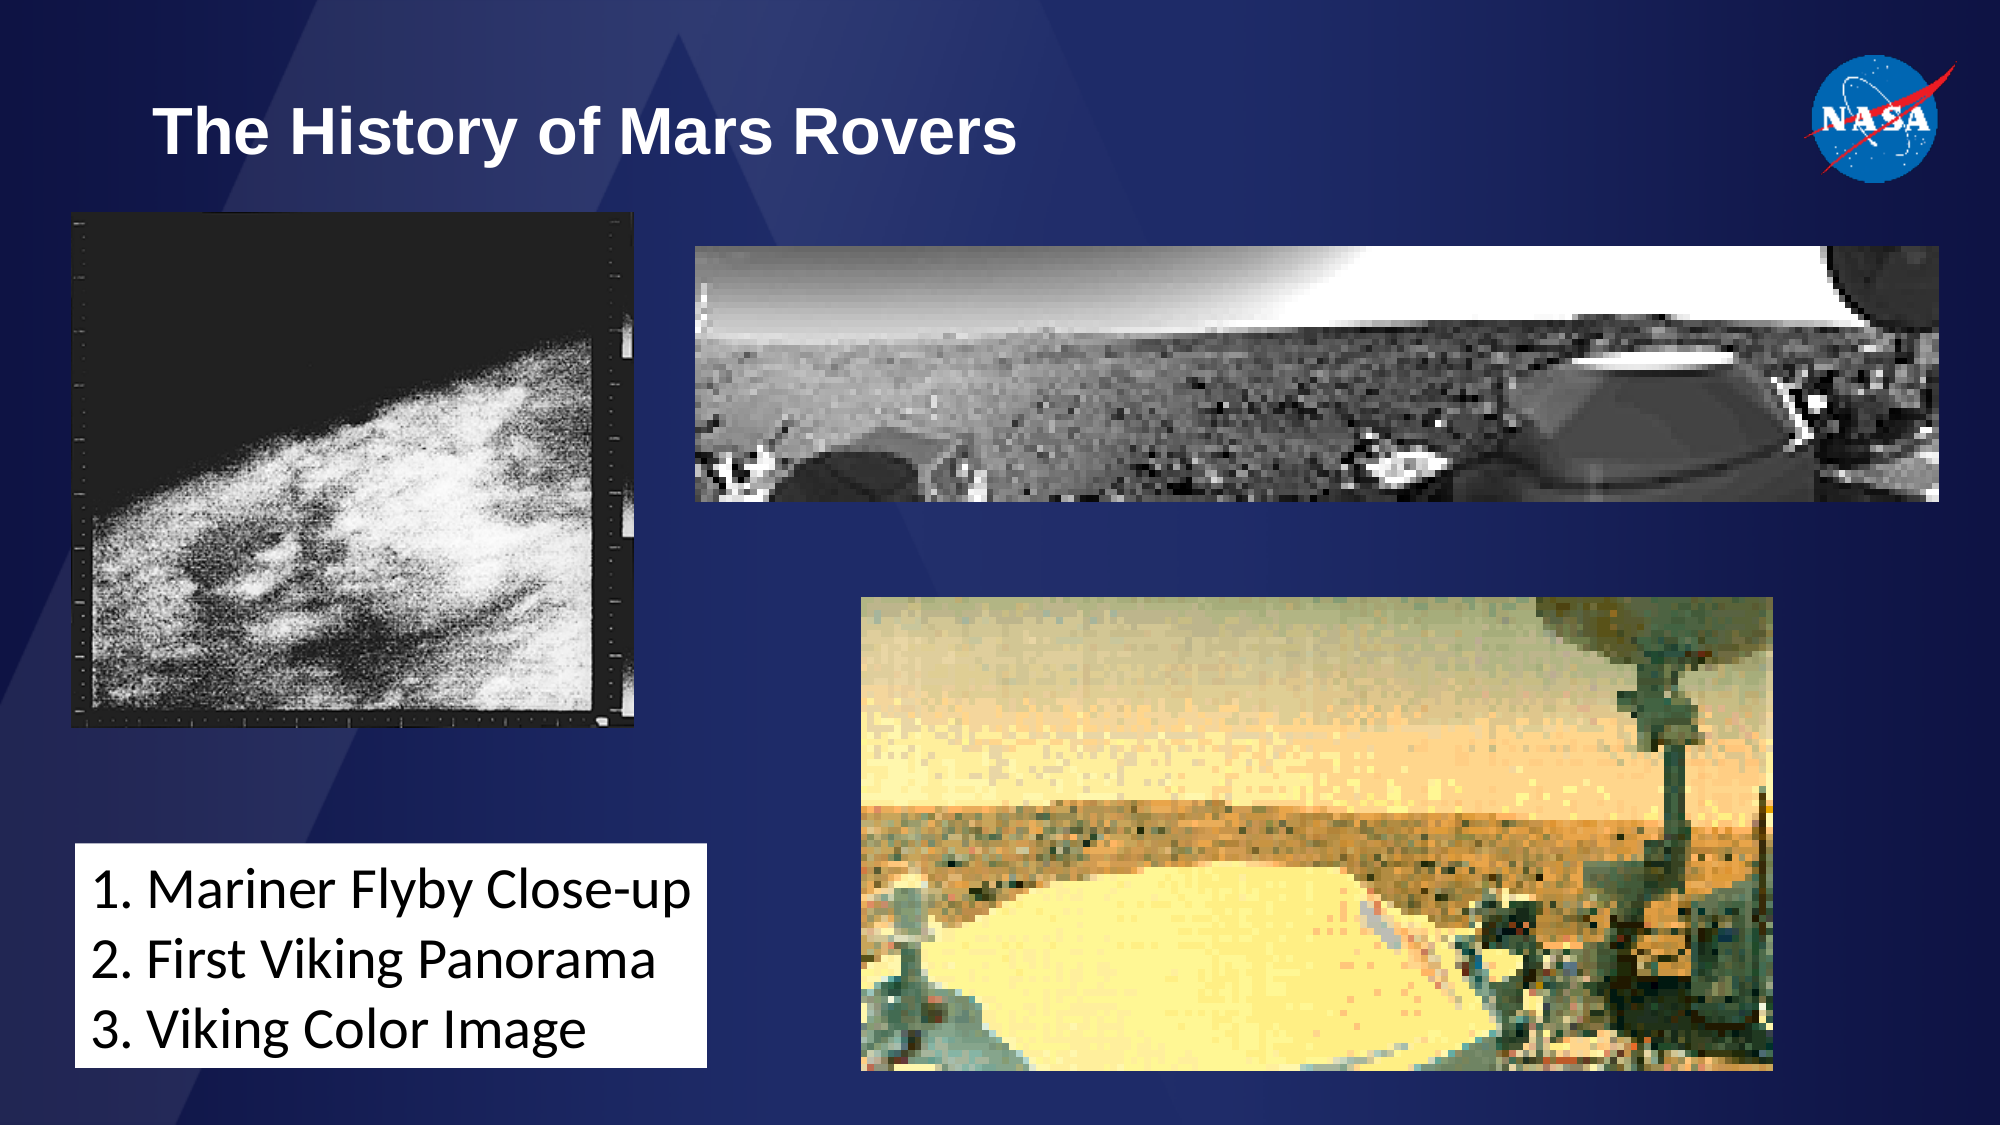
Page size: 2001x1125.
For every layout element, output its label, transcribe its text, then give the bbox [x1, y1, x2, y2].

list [71, 212, 634, 729]
text_box Mariner Flyby Close-up First Viking Panorama Viking Color Image [75, 843, 707, 1068]
title The History of Mars Rovers [137, 59, 1863, 207]
picture [0, 0, 2000, 1125]
